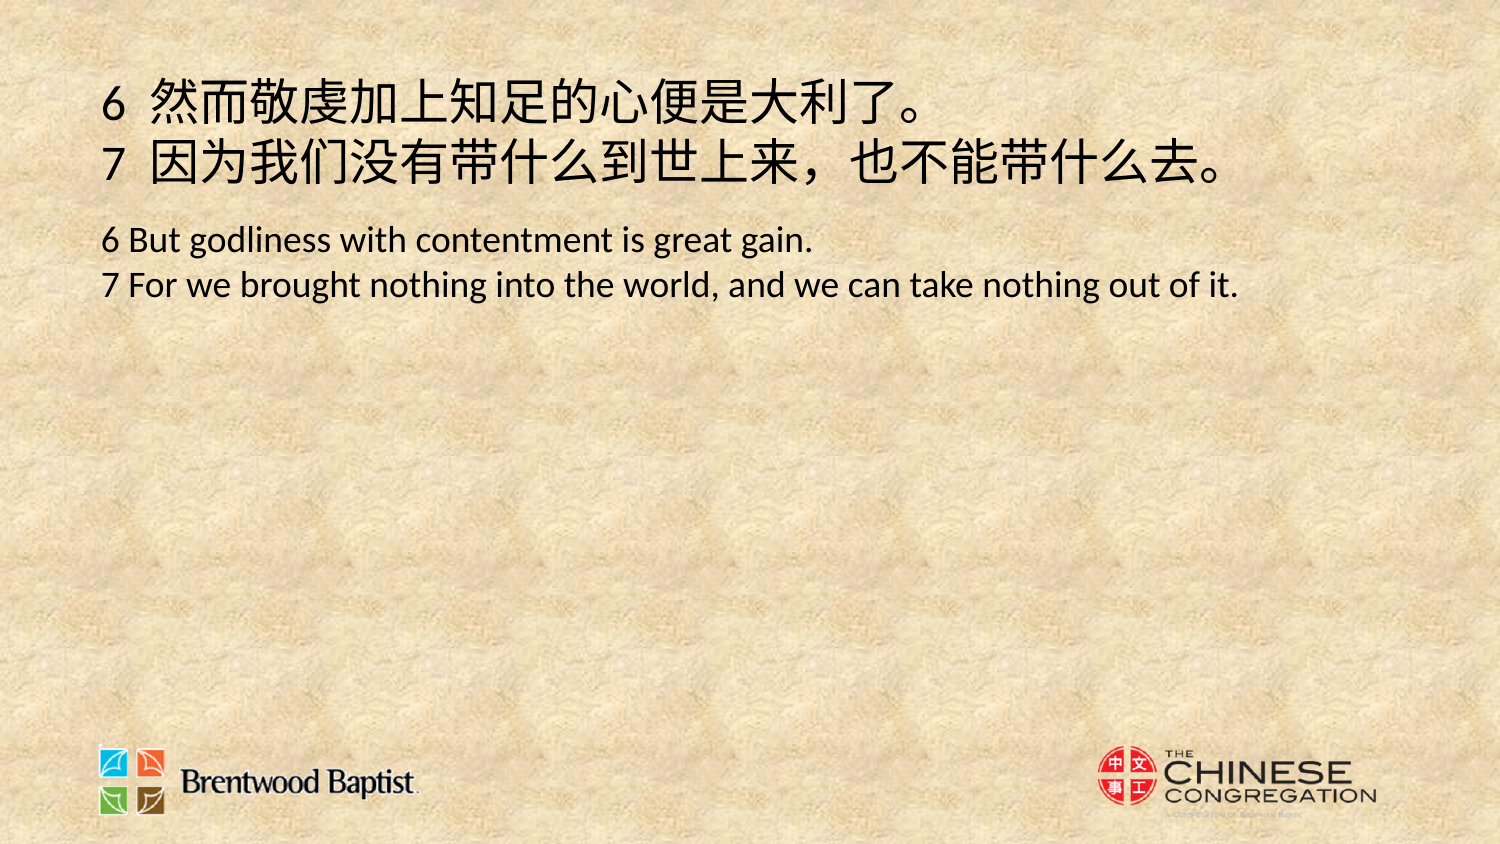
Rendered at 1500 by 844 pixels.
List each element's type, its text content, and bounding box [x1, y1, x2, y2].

text_box 6 然而敬虔加上知足的心便是大利了。 7 因为我们没有带什么到世上来，也不能带什么去。 6 But godliness with contentment is great gain. 7 For we brought nothing into the world, and we can take nothing out of it. [85, 62, 1407, 358]
picture [0, 0, 1500, 844]
